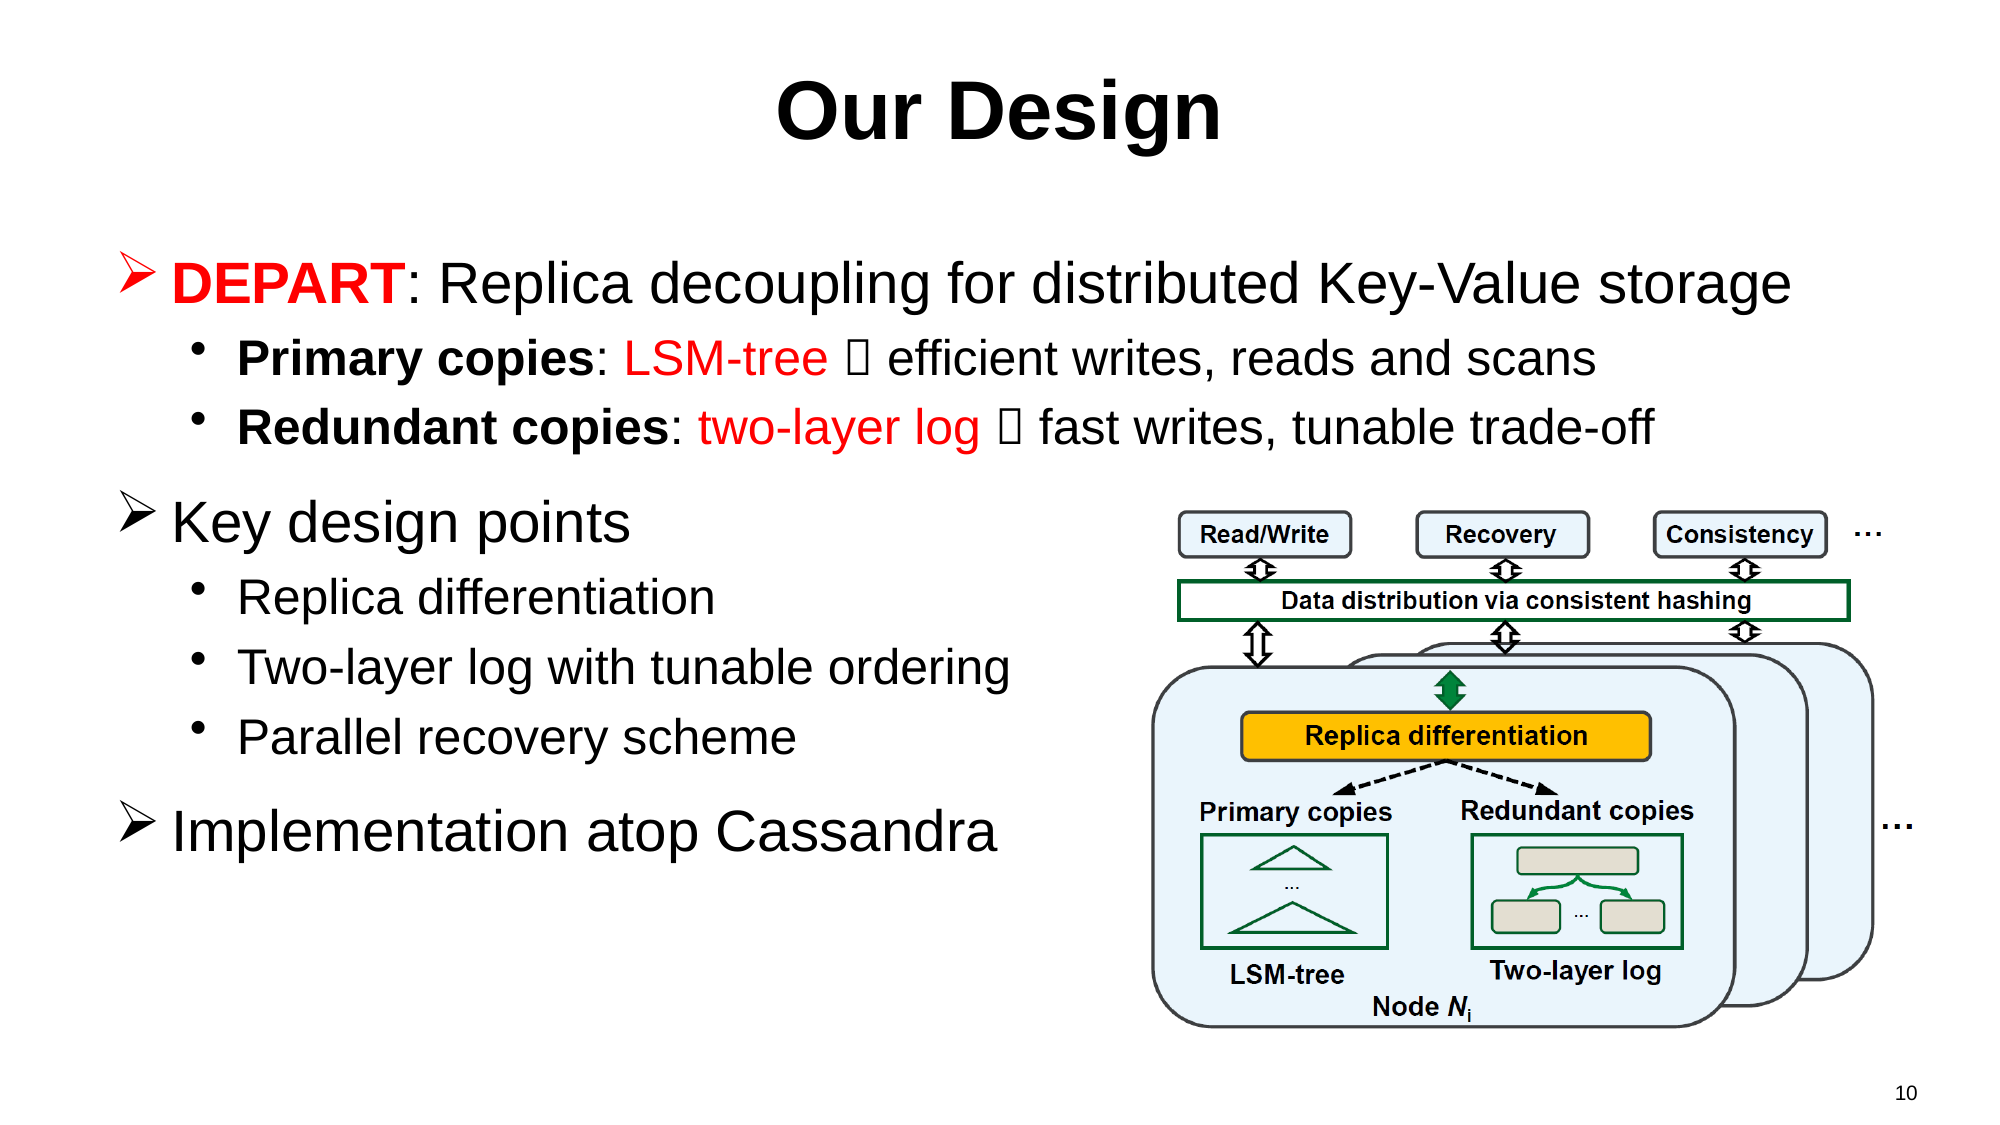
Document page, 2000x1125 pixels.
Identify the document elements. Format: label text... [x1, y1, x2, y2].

picture [1149, 508, 1915, 1031]
title Our Design [99, 12, 1900, 200]
list DEPART: Replica decoupling for distributed Key-Value storage Primary copies: LSM-tree  efficient writes, reads and scans Redundant copies: two-layer log  fast writes, tunable trade-off Key design points Replica differentiation Two-layer log with tunable ordering Parallel recovery scheme Implementation atop Cassandra [99, 237, 1825, 1005]
slide_number 10 [1466, 1072, 1933, 1125]
